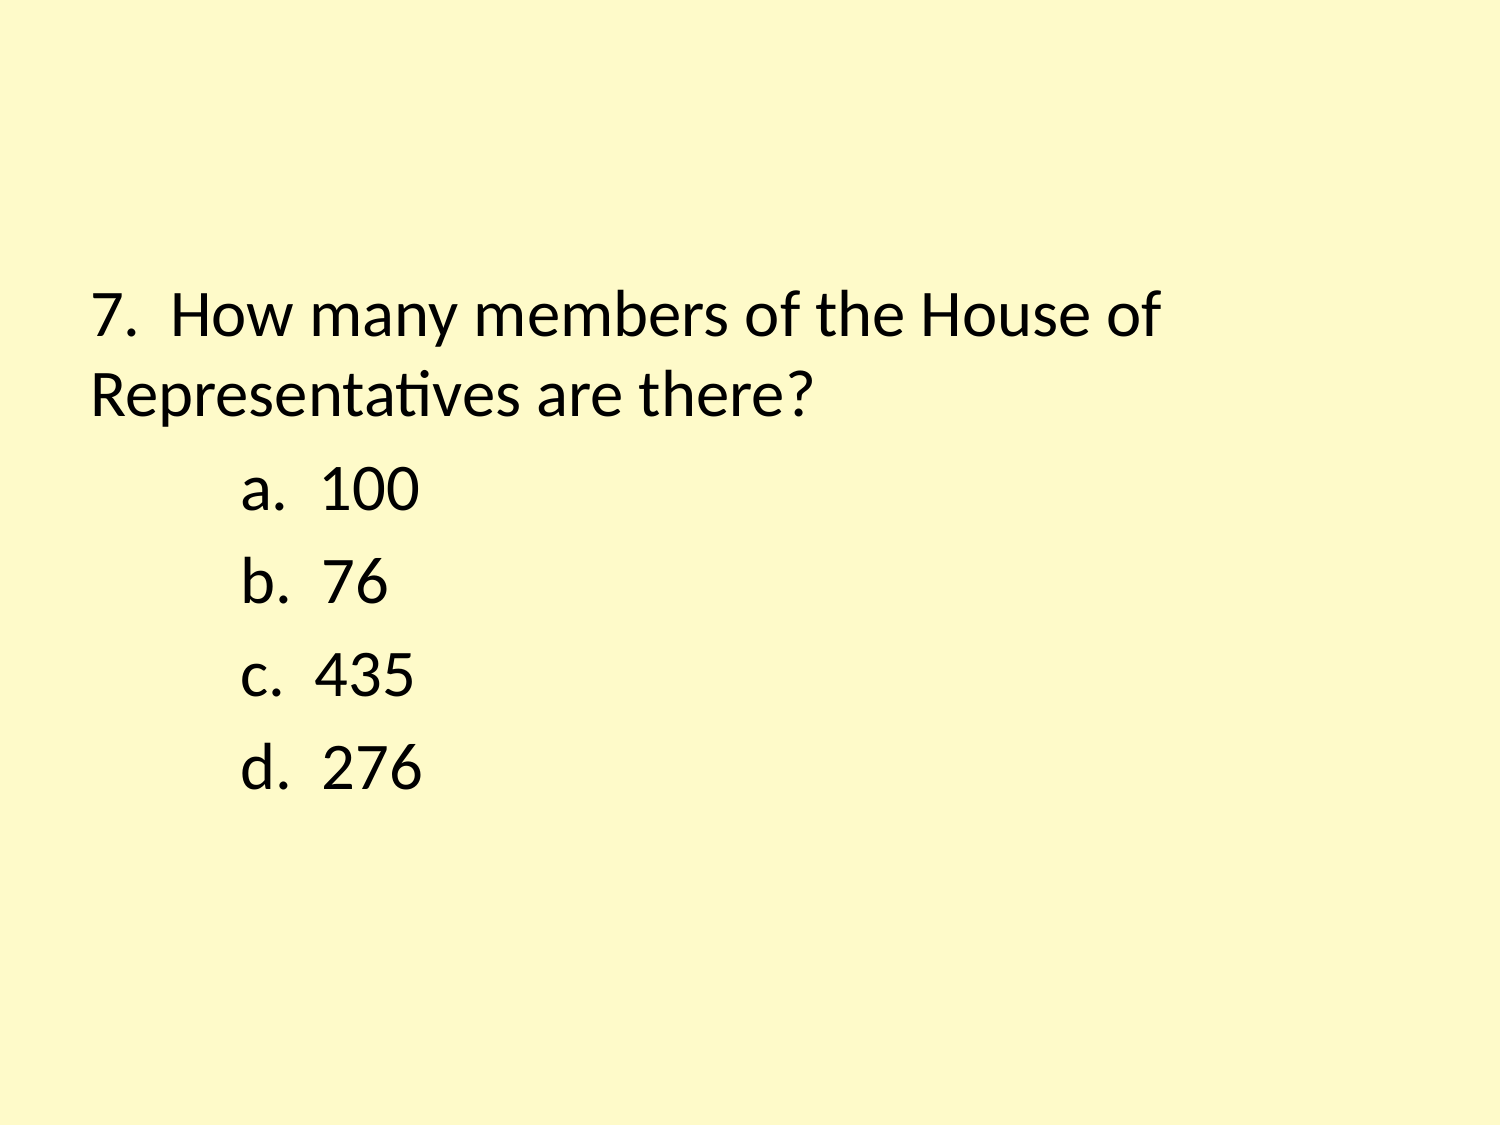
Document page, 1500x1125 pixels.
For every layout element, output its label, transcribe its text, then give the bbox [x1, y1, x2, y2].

list 7. How many members of the House of Representatives are there? a. 100 b. 76 c. 435 d. 276 [75, 262, 1425, 1005]
